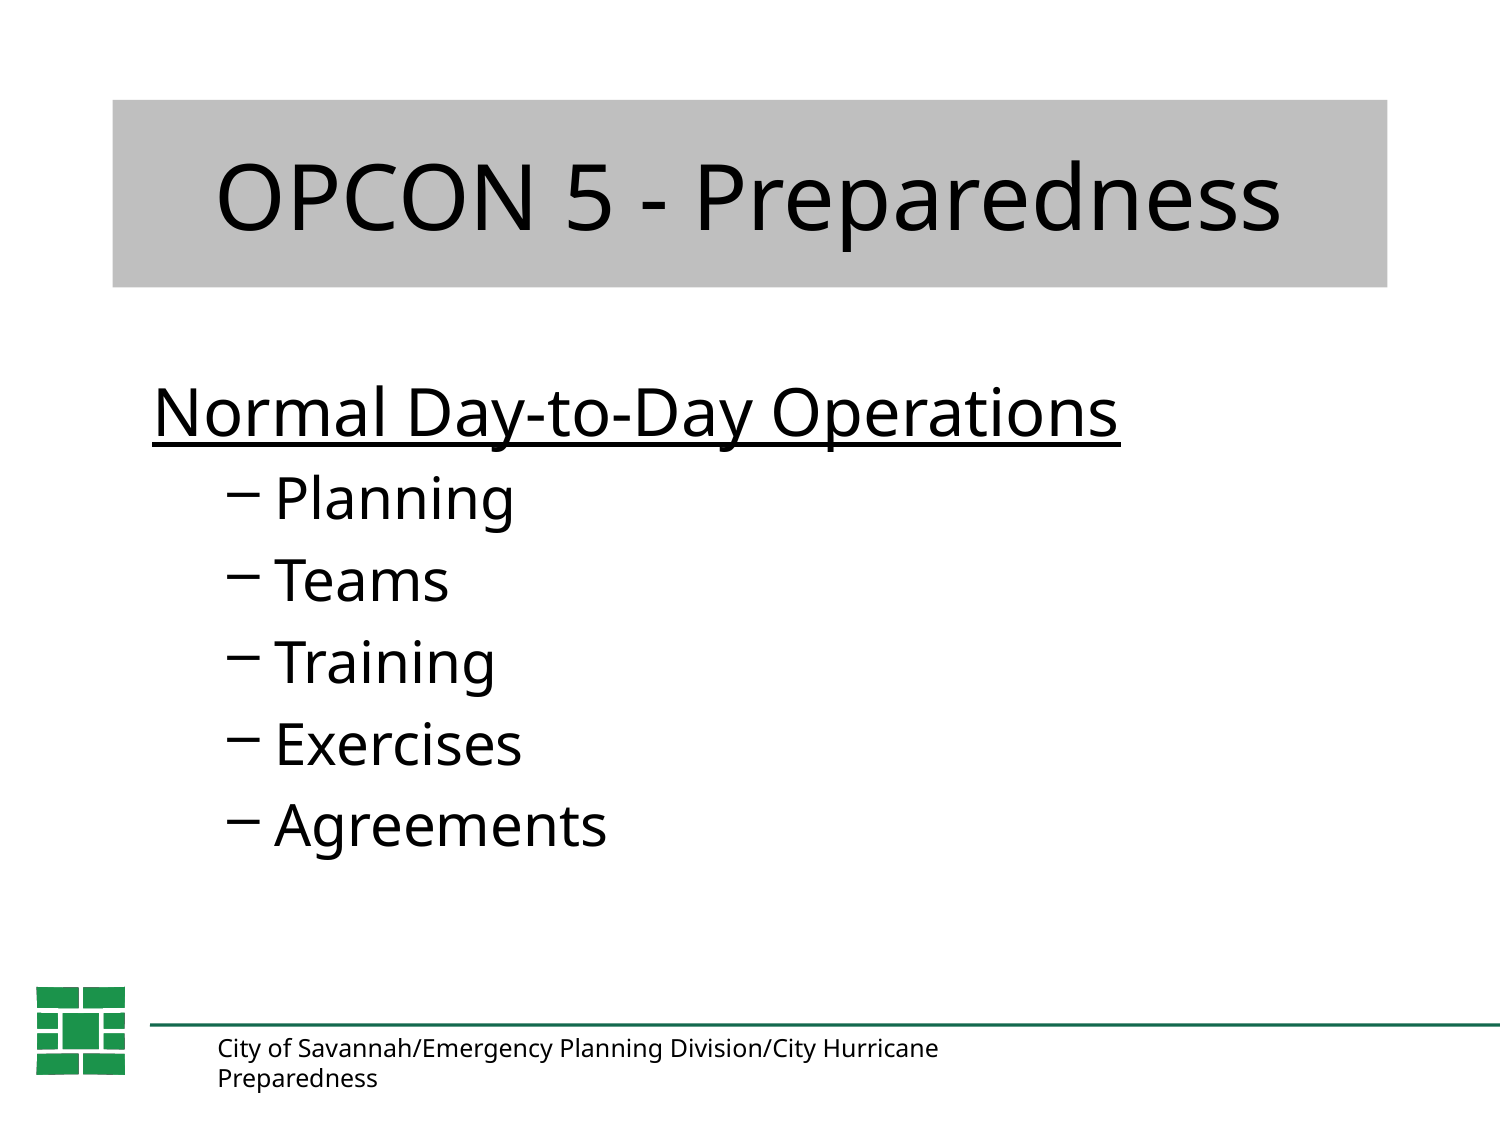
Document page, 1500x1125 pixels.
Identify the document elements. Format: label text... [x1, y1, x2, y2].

picture [24, 973, 138, 1088]
footer City of Savannah/Emergency Planning Division/City Hurricane Preparedness [146, 1025, 1026, 1100]
list Normal Day-to-Day Operations Planning Teams Training Exercises Agreements [137, 362, 1363, 1013]
title OPCON 5 - Preparedness [112, 99, 1388, 288]
